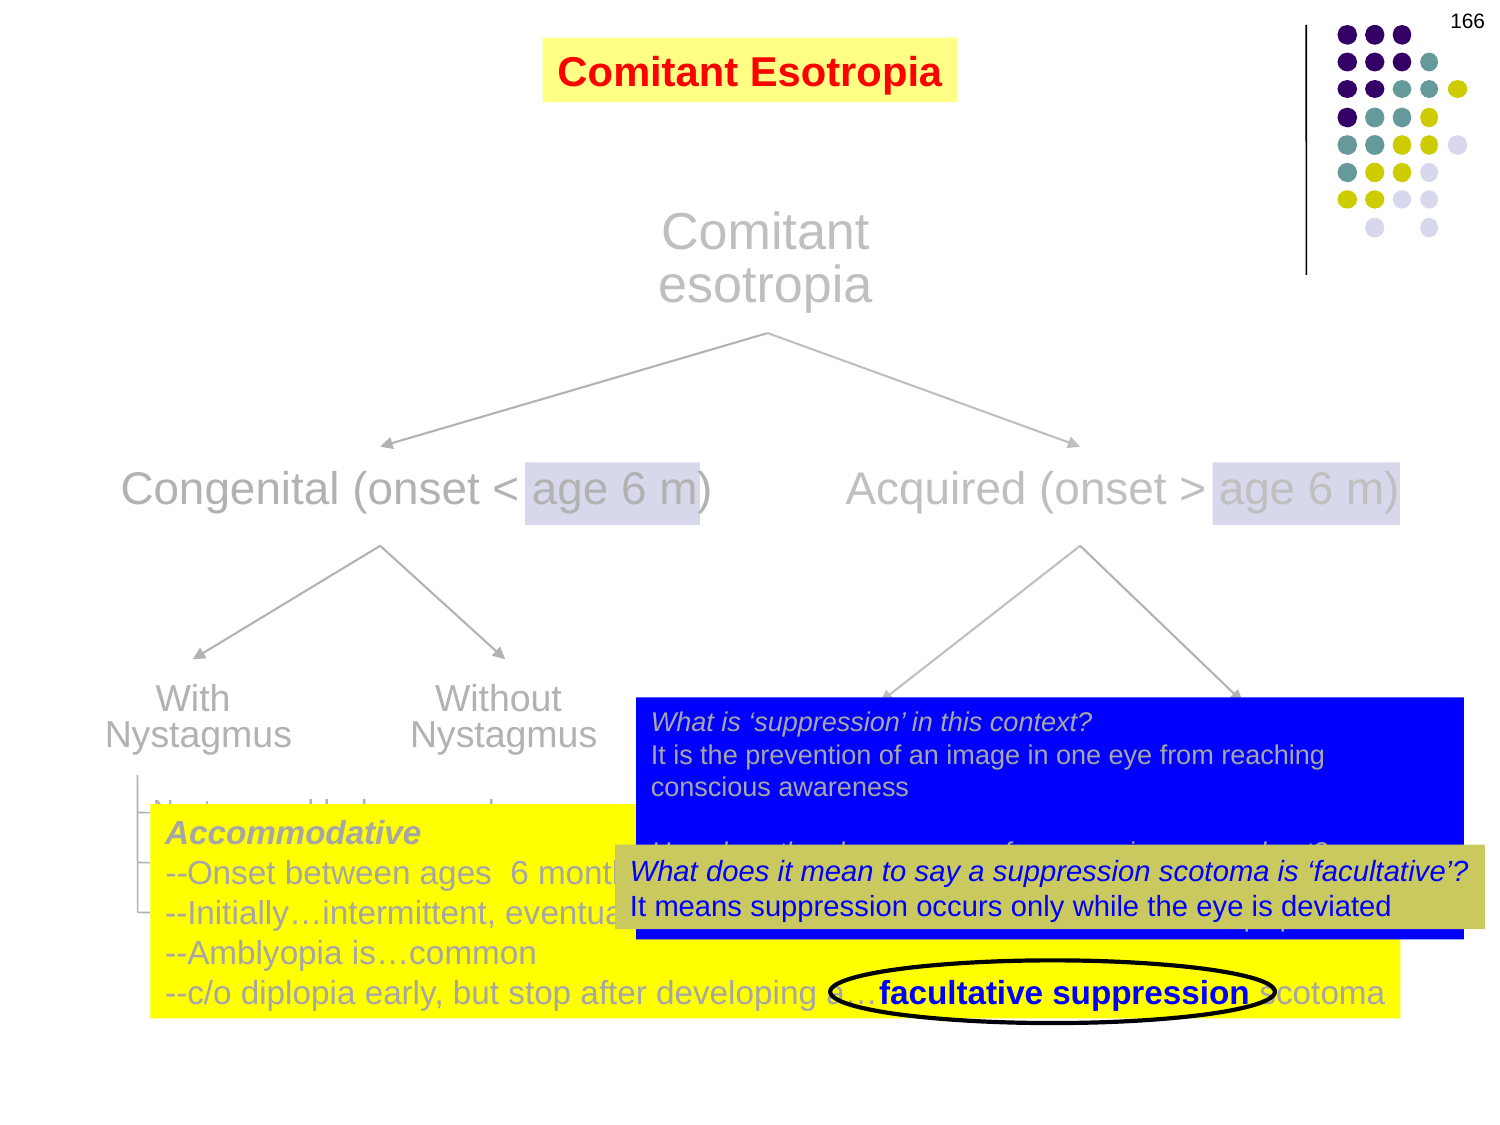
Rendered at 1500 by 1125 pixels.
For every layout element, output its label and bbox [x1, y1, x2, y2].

slide_number [1149, 0, 1500, 75]
text_box [134, 545, 1485, 1026]
text_box [105, 451, 729, 525]
text_box [542, 37, 958, 103]
text_box [643, 199, 888, 321]
text_box [192, 545, 506, 660]
text_box [830, 451, 1415, 525]
text_box [89, 674, 307, 762]
text_box [380, 332, 1081, 450]
text_box [395, 674, 613, 762]
